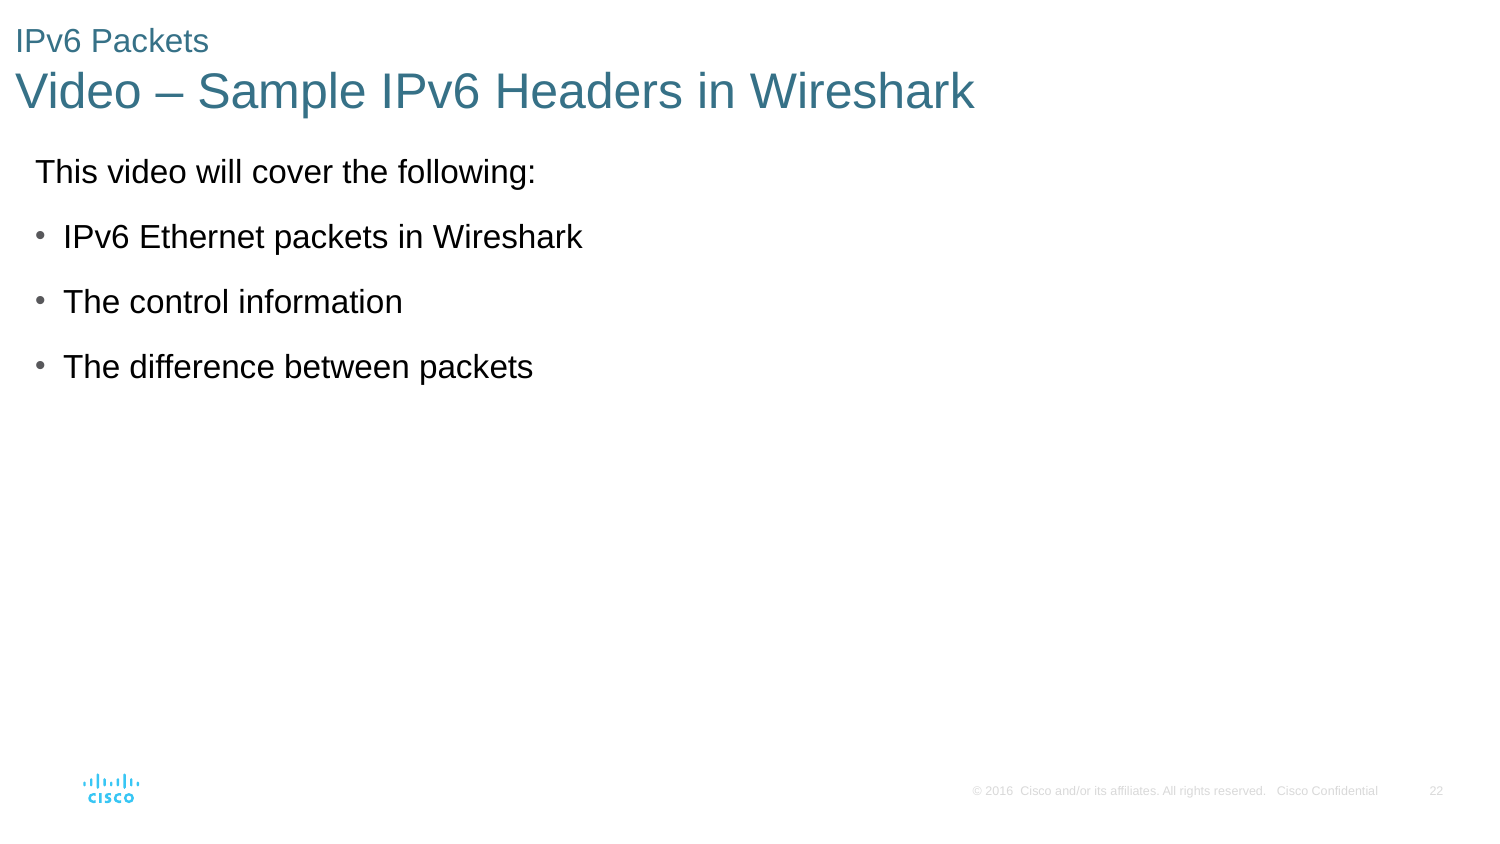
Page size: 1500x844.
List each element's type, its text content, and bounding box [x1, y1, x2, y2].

list This video will cover the following: IPv6 Ethernet packets in Wireshark The control information The difference between packets [20, 142, 1428, 492]
title IPv6 Packets Video – Sample IPv6 Headers in Wireshark [0, 6, 1500, 131]
